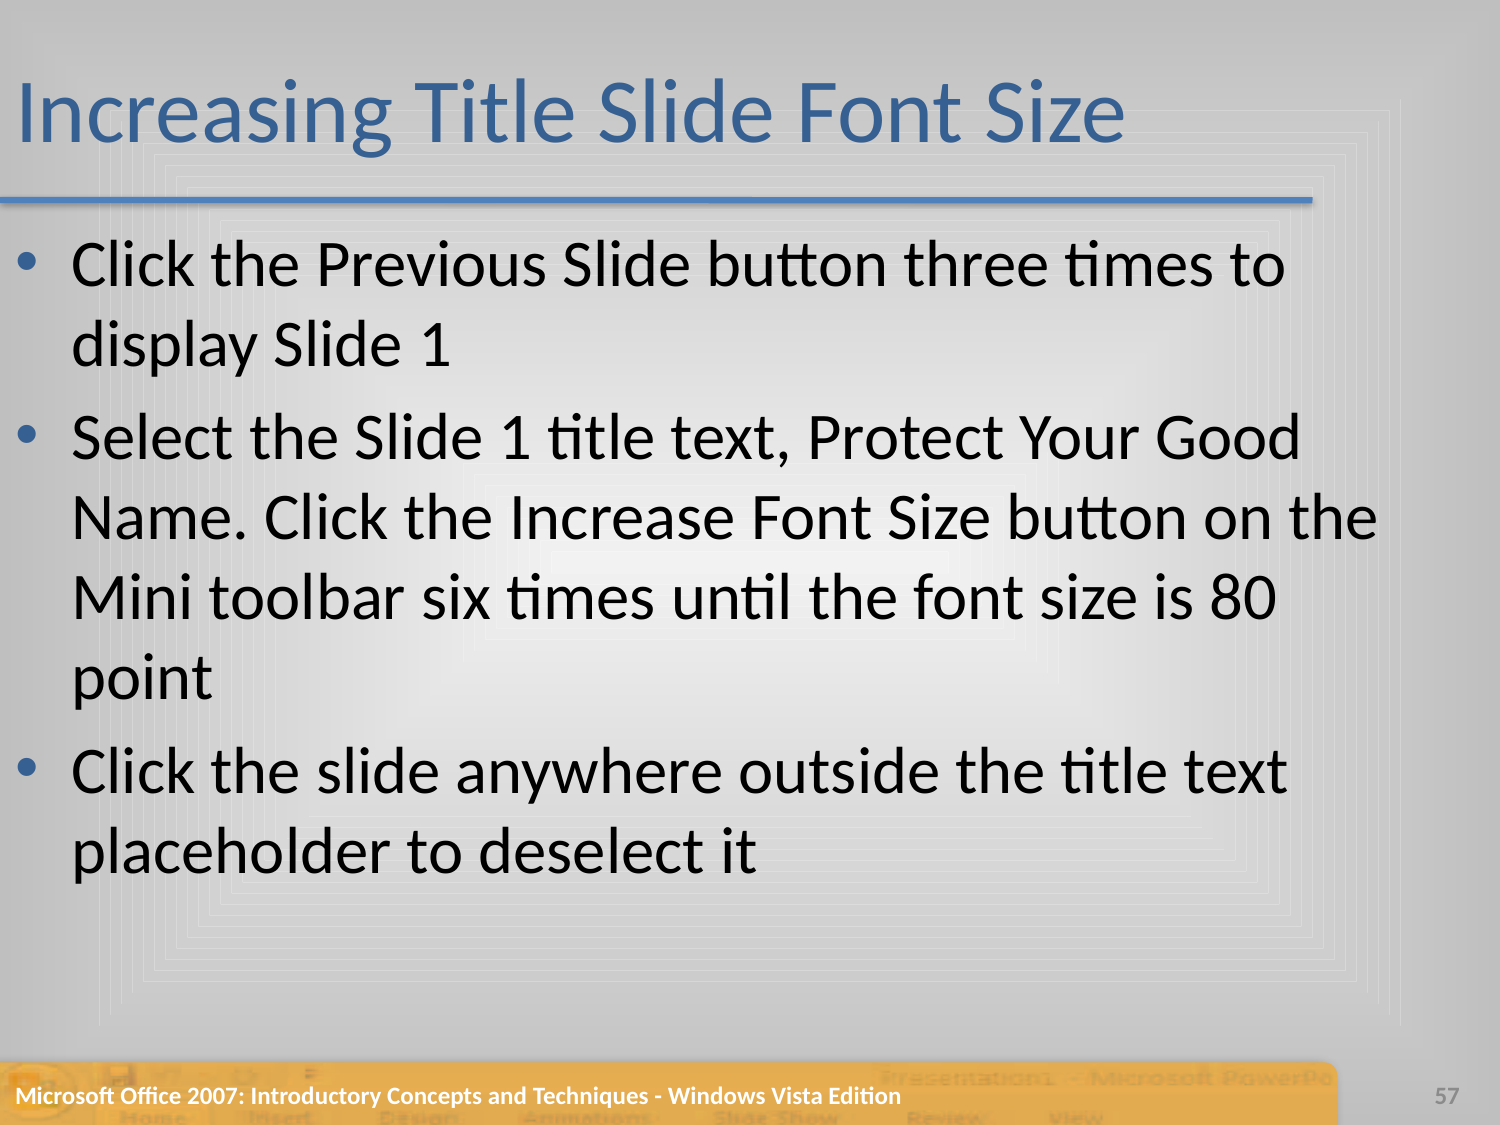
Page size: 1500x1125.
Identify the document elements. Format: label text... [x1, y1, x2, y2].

picture [0, 1062, 1338, 1125]
slide_number 57 [1400, 1065, 1475, 1125]
footer Microsoft Office 2007: Introductory Concepts and Techniques - Windows Vista Edition [0, 1065, 1300, 1125]
list Click the Previous Slide button three times to display Slide 1 Select the Slide 1 title text, Protect Your Good Name. Click the Increase Font Size button on the Mini toolbar six times until the font size is 80 point Click the slide anywhere outside the title text placeholder to deselect it [0, 212, 1425, 1005]
title Increasing Title Slide Font Size [0, 12, 1425, 200]
